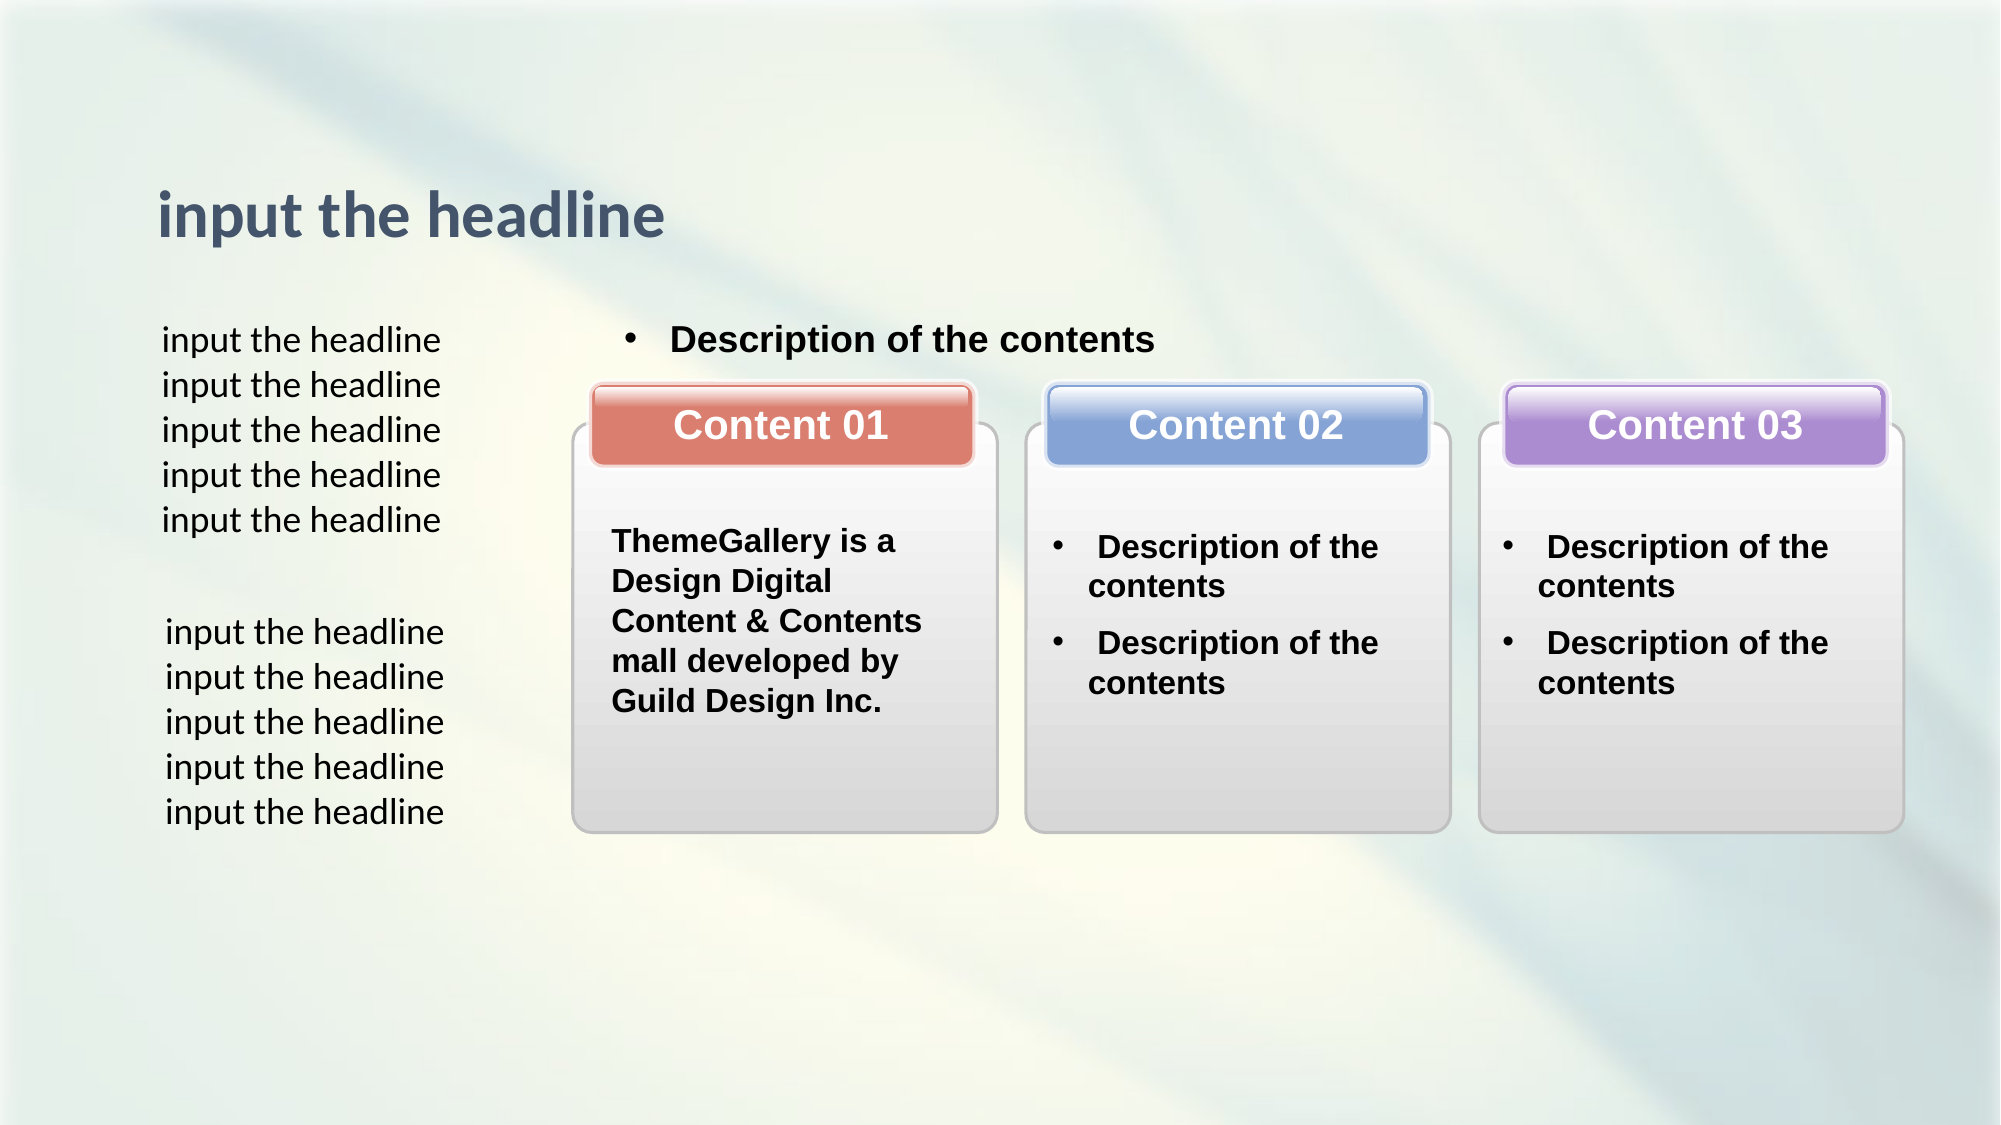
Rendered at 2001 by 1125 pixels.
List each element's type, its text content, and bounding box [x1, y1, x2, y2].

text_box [1502, 381, 1889, 468]
text_box input the headline [142, 163, 682, 259]
text_box input the headline input the headline input the headline input the headline input the headline [146, 307, 457, 548]
picture [0, 0, 2001, 1125]
text_box [1479, 422, 1904, 833]
text_box Description of the contents Description of the contents [1037, 517, 1449, 709]
text_box Description of the contents [609, 308, 1251, 368]
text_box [1044, 381, 1431, 468]
text_box [588, 381, 976, 468]
text_box ThemeGallery is a Design Digital Content & Contents mall developed by Guild Design Inc. [596, 511, 968, 727]
text_box input the headline input the headline input the headline input the headline input the headline [150, 599, 460, 840]
text_box Description of the contents Description of the contents [1487, 517, 1899, 709]
text_box Content 01 [658, 390, 904, 455]
text_box [572, 422, 998, 833]
text_box [1025, 423, 1451, 833]
text_box [594, 386, 968, 408]
